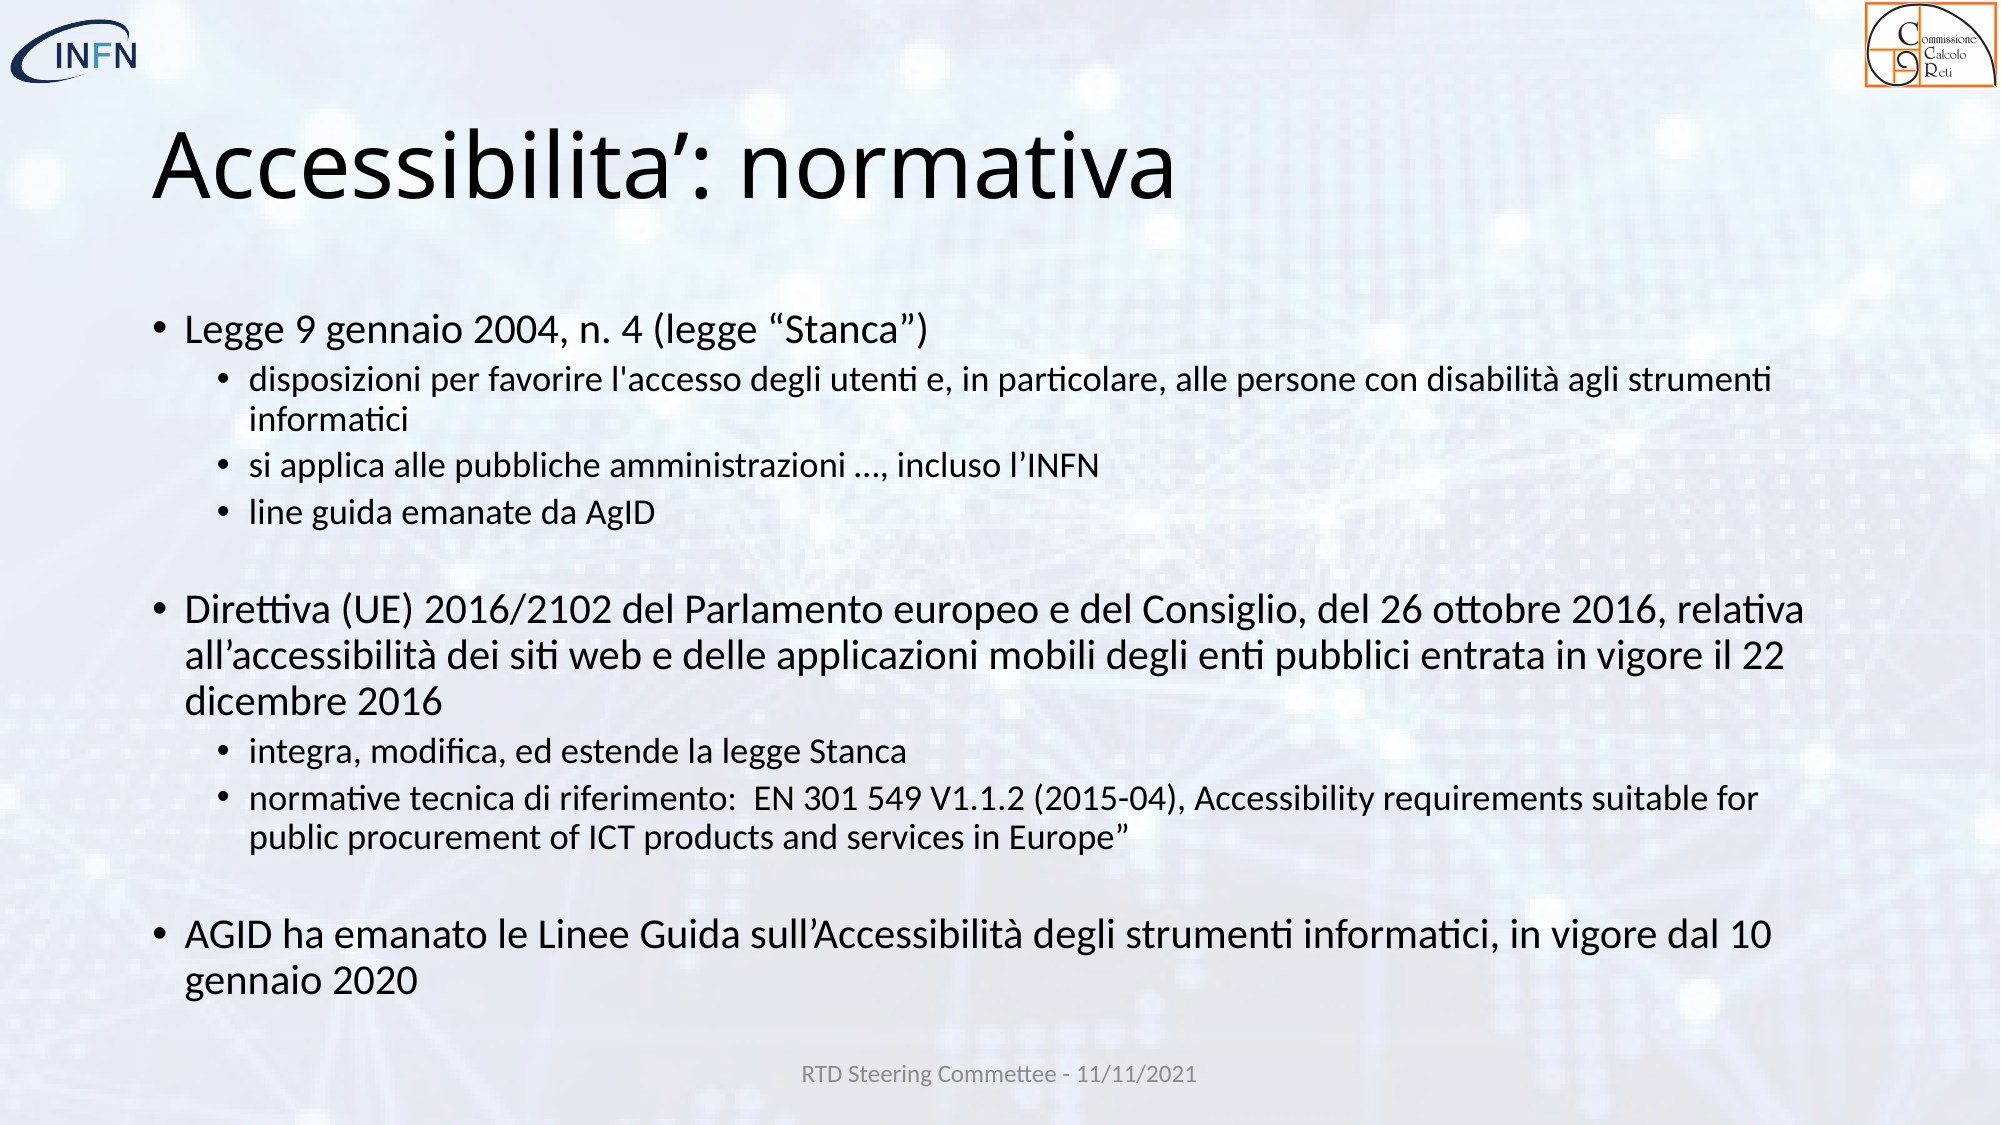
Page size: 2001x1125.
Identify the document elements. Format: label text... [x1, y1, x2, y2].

picture [1862, 0, 2000, 90]
list Legge 9 gennaio 2004, n. 4 (legge “Stanca”) disposizioni per favorire l'accesso degli utenti e, in particolare, alle persone con disabilità agli strumenti informatici si applica alle pubbliche amministrazioni …, incluso l’INFN line guida emanate da AgID Direttiva (UE) 2016/2102 del Parlamento europeo e del Consiglio, del 26 ottobre 2016, relativa all’accessibilità dei siti web e delle applicazioni mobili degli enti pubblici entrata in vigore il 22 dicembre 2016 integra, modifica, ed estende la legge Stanca normative tecnica di riferimento: EN 301 549 V1.1.2 (2015-04), Accessibility requirements suitable for public procurement of ICT products and services in Europe” AGID ha emanato le Linee Guida sull’Accessibilità degli strumenti informatici, in vigore dal 10 gennaio 2020 [137, 299, 1863, 1014]
footer RTD Steering Commettee - 11/11/2021 [662, 1042, 1338, 1103]
picture [0, 0, 161, 103]
title Accessibilita’: normativa [137, 59, 1863, 278]
